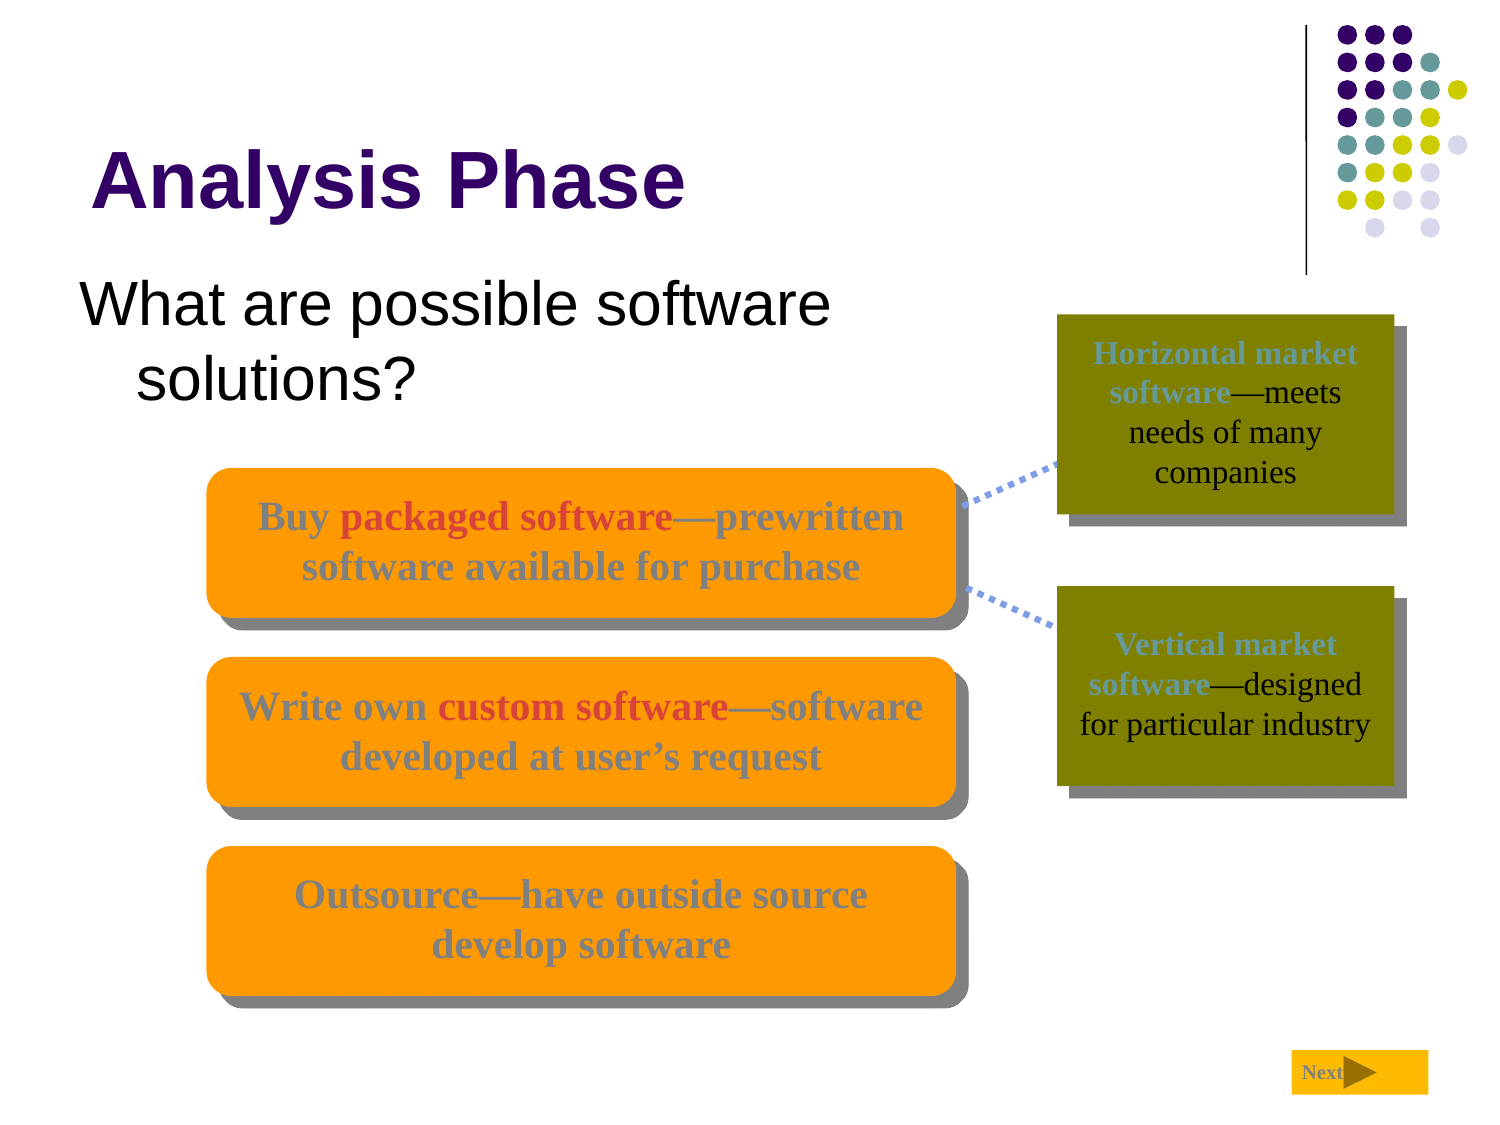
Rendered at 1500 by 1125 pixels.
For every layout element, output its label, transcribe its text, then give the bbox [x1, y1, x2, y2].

text_box Horizontal market software—meets needs of many companies [1057, 314, 1395, 515]
text_box Write own custom software—software developed at user’s request [206, 656, 957, 807]
text_box Vertical market software—designed for particular industry [1057, 586, 1395, 787]
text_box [1286, 1049, 1429, 1095]
list What are possible software solutions? [64, 255, 988, 345]
title Analysis Phase [75, 20, 1313, 233]
text_box Buy packaged software—prewritten software available for purchase [206, 467, 957, 618]
text_box Outsource—have outside source develop software [206, 846, 957, 997]
